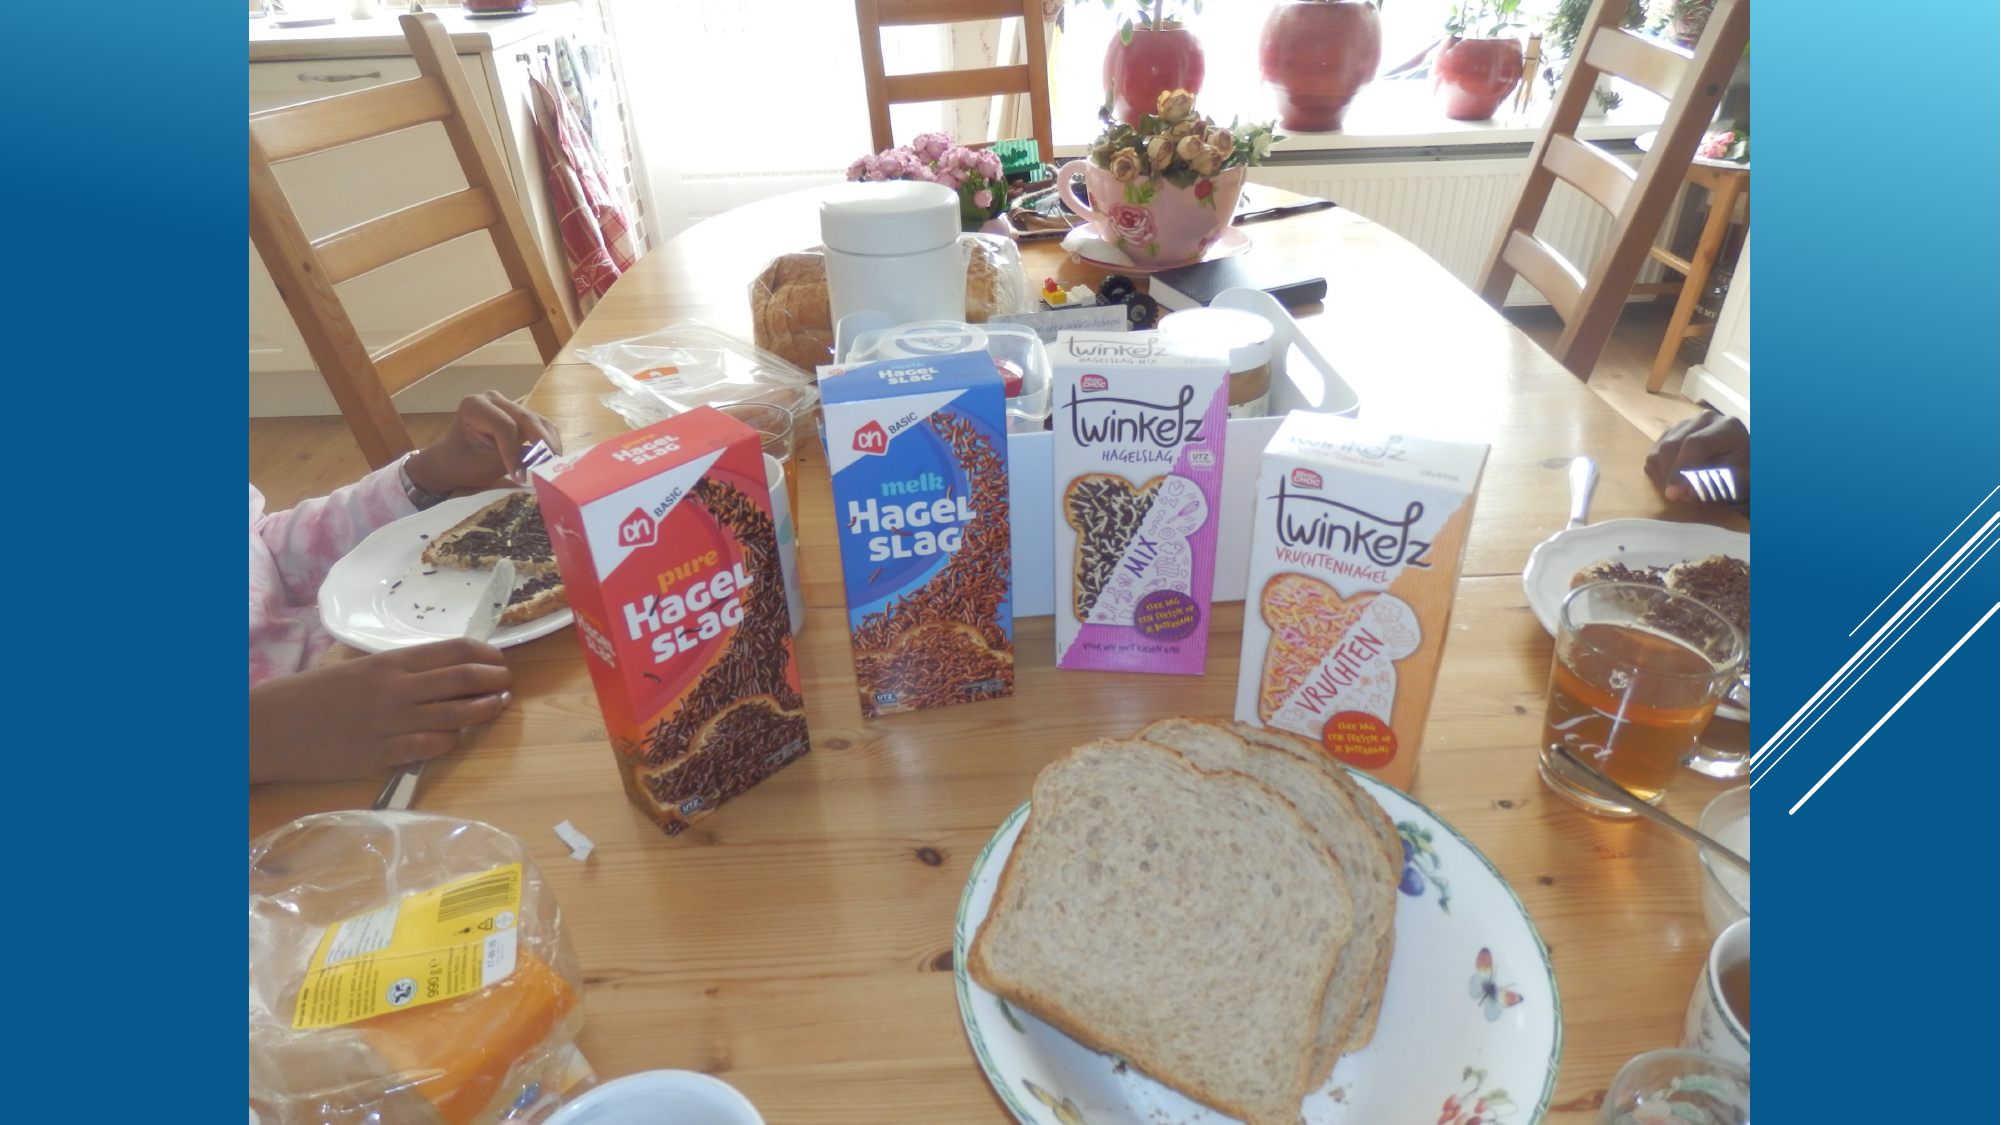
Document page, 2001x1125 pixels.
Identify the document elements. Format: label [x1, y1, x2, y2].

picture [249, 0, 1751, 1125]
